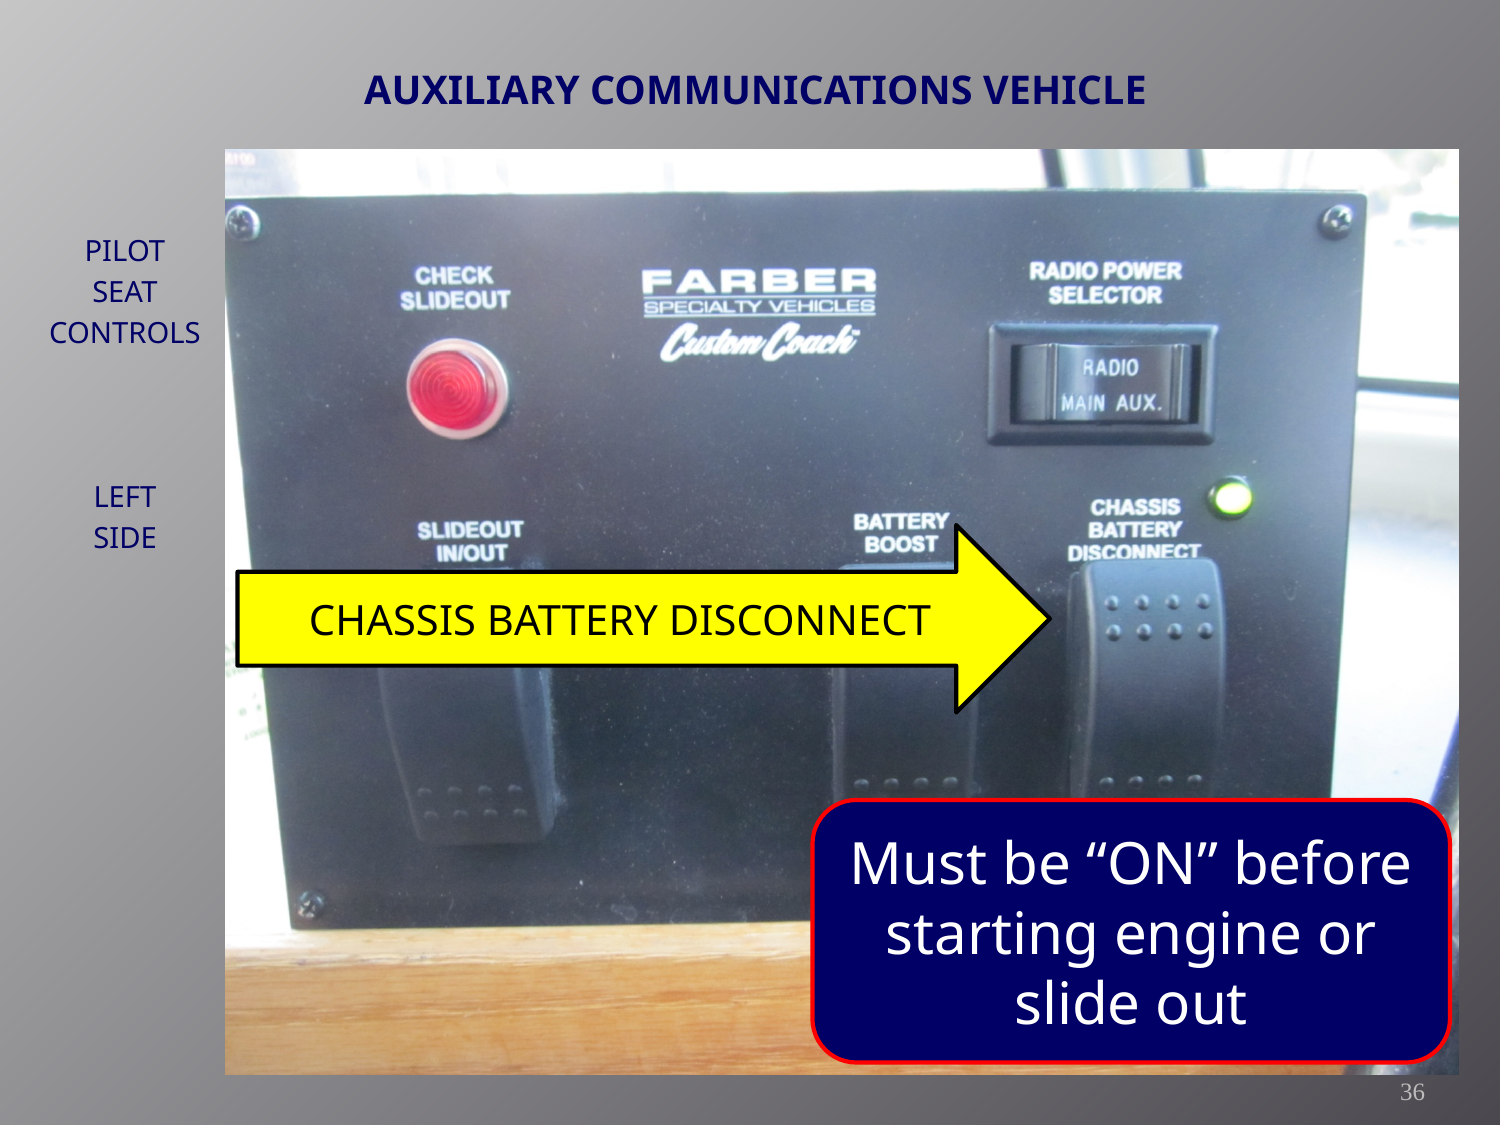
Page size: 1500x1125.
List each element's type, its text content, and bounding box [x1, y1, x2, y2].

picture [224, 149, 1459, 1076]
title AUXILIARY COMMUNICATIONS VEHICLE [37, 62, 1475, 224]
subtitle PILOT SEAT CONTROLS LEFT SIDE [0, 224, 234, 1088]
